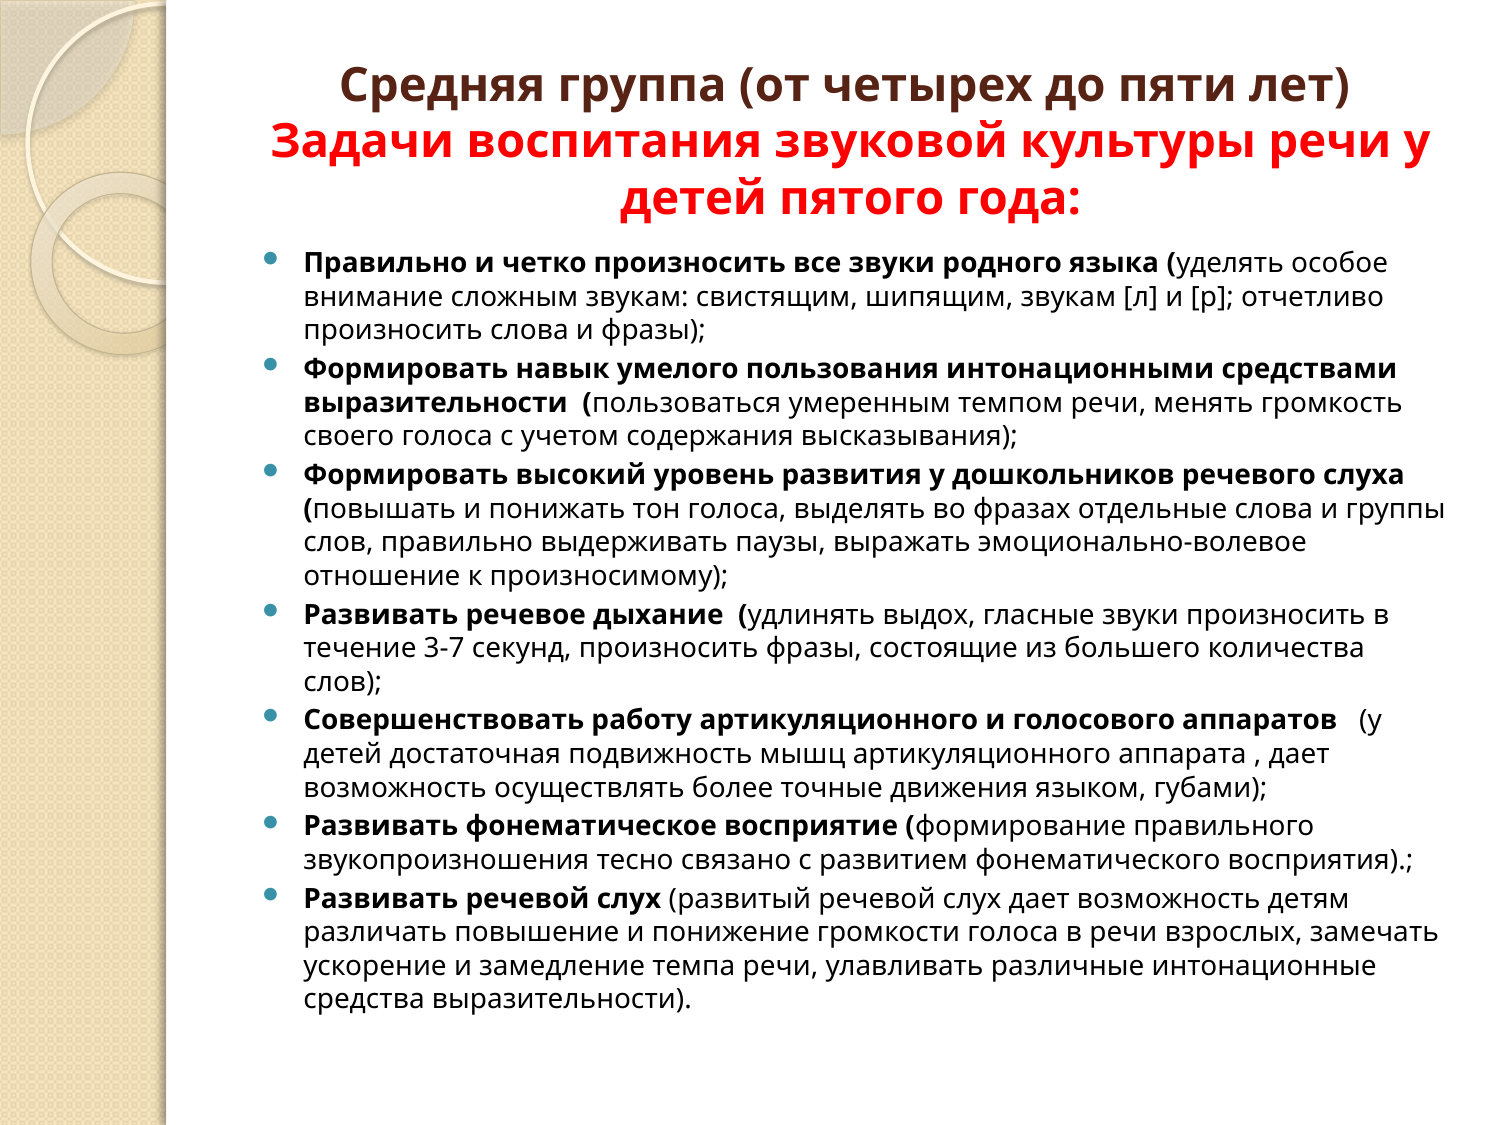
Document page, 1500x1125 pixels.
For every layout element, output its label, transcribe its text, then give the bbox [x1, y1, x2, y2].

title Средняя группа (от четырех до пяти лет) Задачи воспитания звуковой культуры речи у детей пятого года: [235, 45, 1466, 233]
list Правильно и четко произносить все звуки родного языка (уделять особое внимание сложным звукам: свистящим, шипящим, звукам [л] и [р]; отчетливо произносить слова и фразы); Формировать навык умелого пользования интонационными средствами выразительности (пользоваться умеренным темпом речи, менять громкость своего голоса с учетом содержания высказывания); Формировать высокий уровень развития у дошкольников речевого слуха (повышать и понижать тон голоса, выделять во фразах отдельные слова и группы слов, правильно выдерживать паузы, выражать эмоционально-волевое отношение к произносимому); Развивать речевое дыхание (удлинять выдох, гласные звуки произносить в течение 3-7 секунд, произносить фразы, состоящие из большего количества слов); Совершенствовать работу артикуляционного и голосового аппаратов (у детей достаточная подвижность мышц артикуляционного аппарата , дает возможность осуществлять более точные движения языком, губами); Развивать фонематическое восприятие (формирование правильного звукопроизношения тесно связано с развитием фонематического восприятия).; Развивать речевой слух (развитый речевой слух дает возможность детям различать повышение и понижение громкости голоса в речи взрослых, замечать ускорение и замедление темпа речи, улавливать различные интонационные средства выразительности). [235, 237, 1466, 1025]
